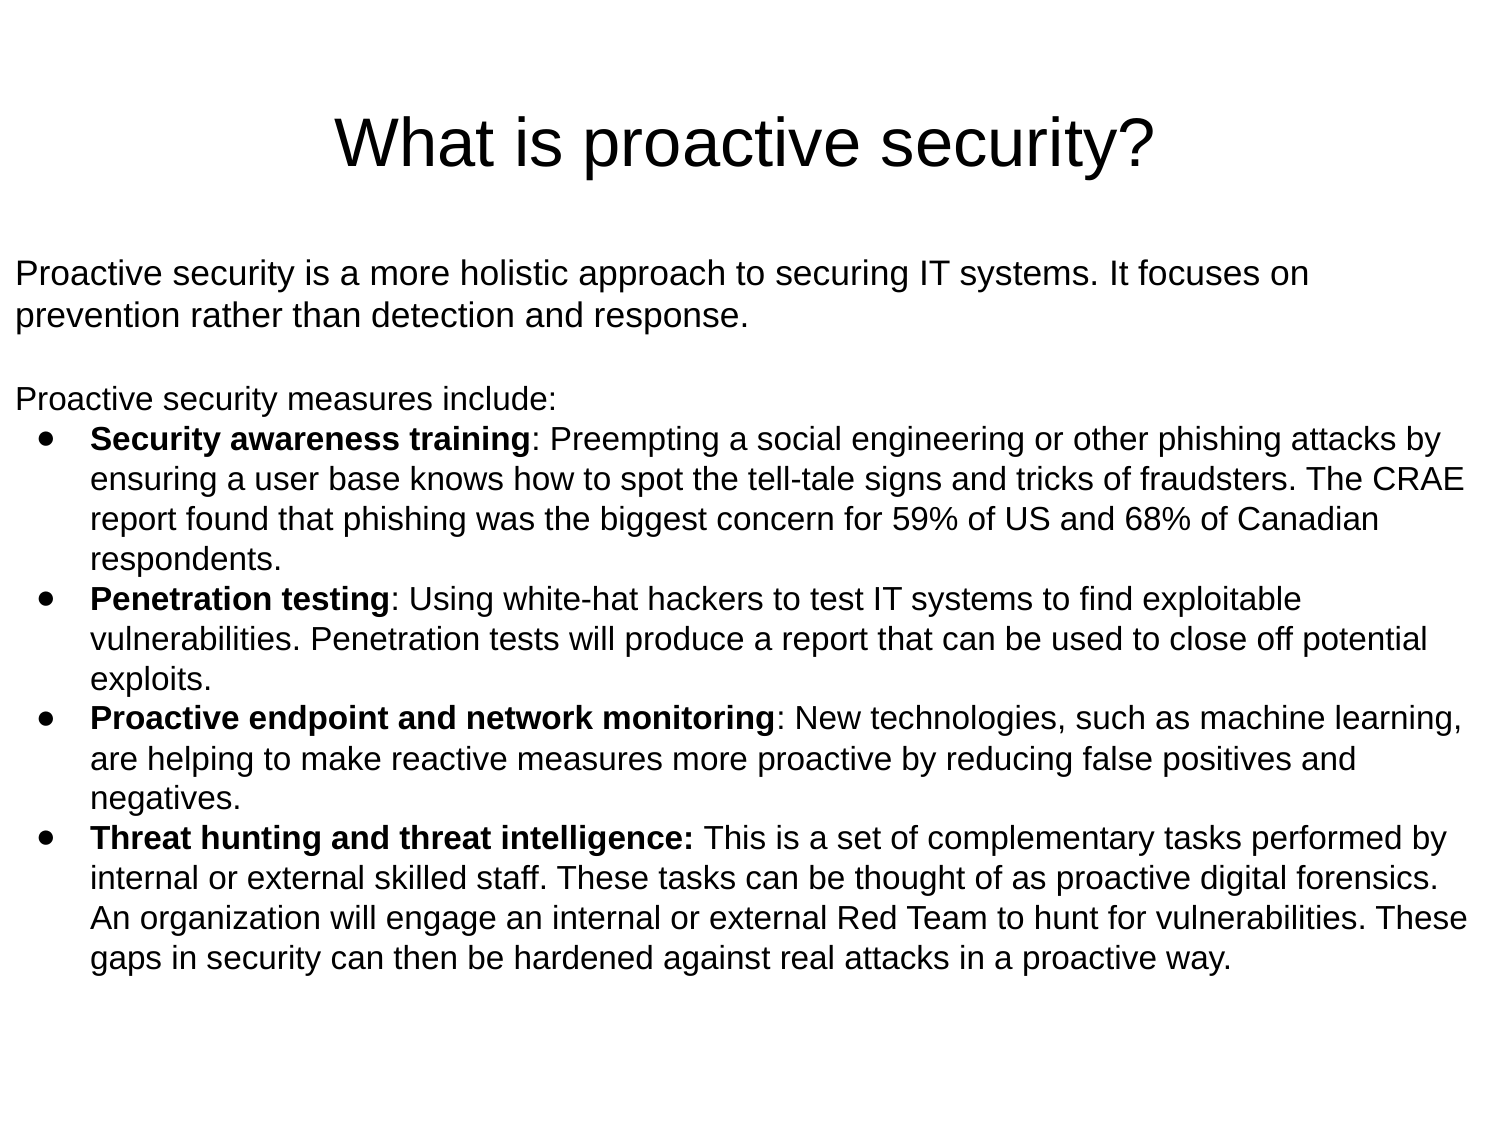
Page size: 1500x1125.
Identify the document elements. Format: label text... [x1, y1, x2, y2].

text_box What is proactive security? Proactive security is a more holistic approach to securing IT systems. It focuses on prevention rather than detection and response. Proactive security measures include: Security awareness training: Preempting a social engineering or other phishing attacks by ensuring a user base knows how to spot the tell-tale signs and tricks of fraudsters. The CRAE report found that phishing was the biggest concern for 59% of US and 68% of Canadian respondents. Penetration testing: Using white-hat hackers to test IT systems to find exploitable vulnerabilities. Penetration tests will produce a report that can be used to close off potential exploits. Proactive endpoint and network monitoring: New technologies, such as machine learning, are helping to make reactive measures more proactive by reducing false positives and negatives. Threat hunting and threat intelligence: This is a set of complementary tasks performed by internal or external skilled staff. These tasks can be thought of as proactive digital forensics. An organization will engage an internal or external Red Team to hunt for vulnerabilities. These gaps in security can then be hardened against real attacks in a proactive way. [0, 0, 1491, 1083]
